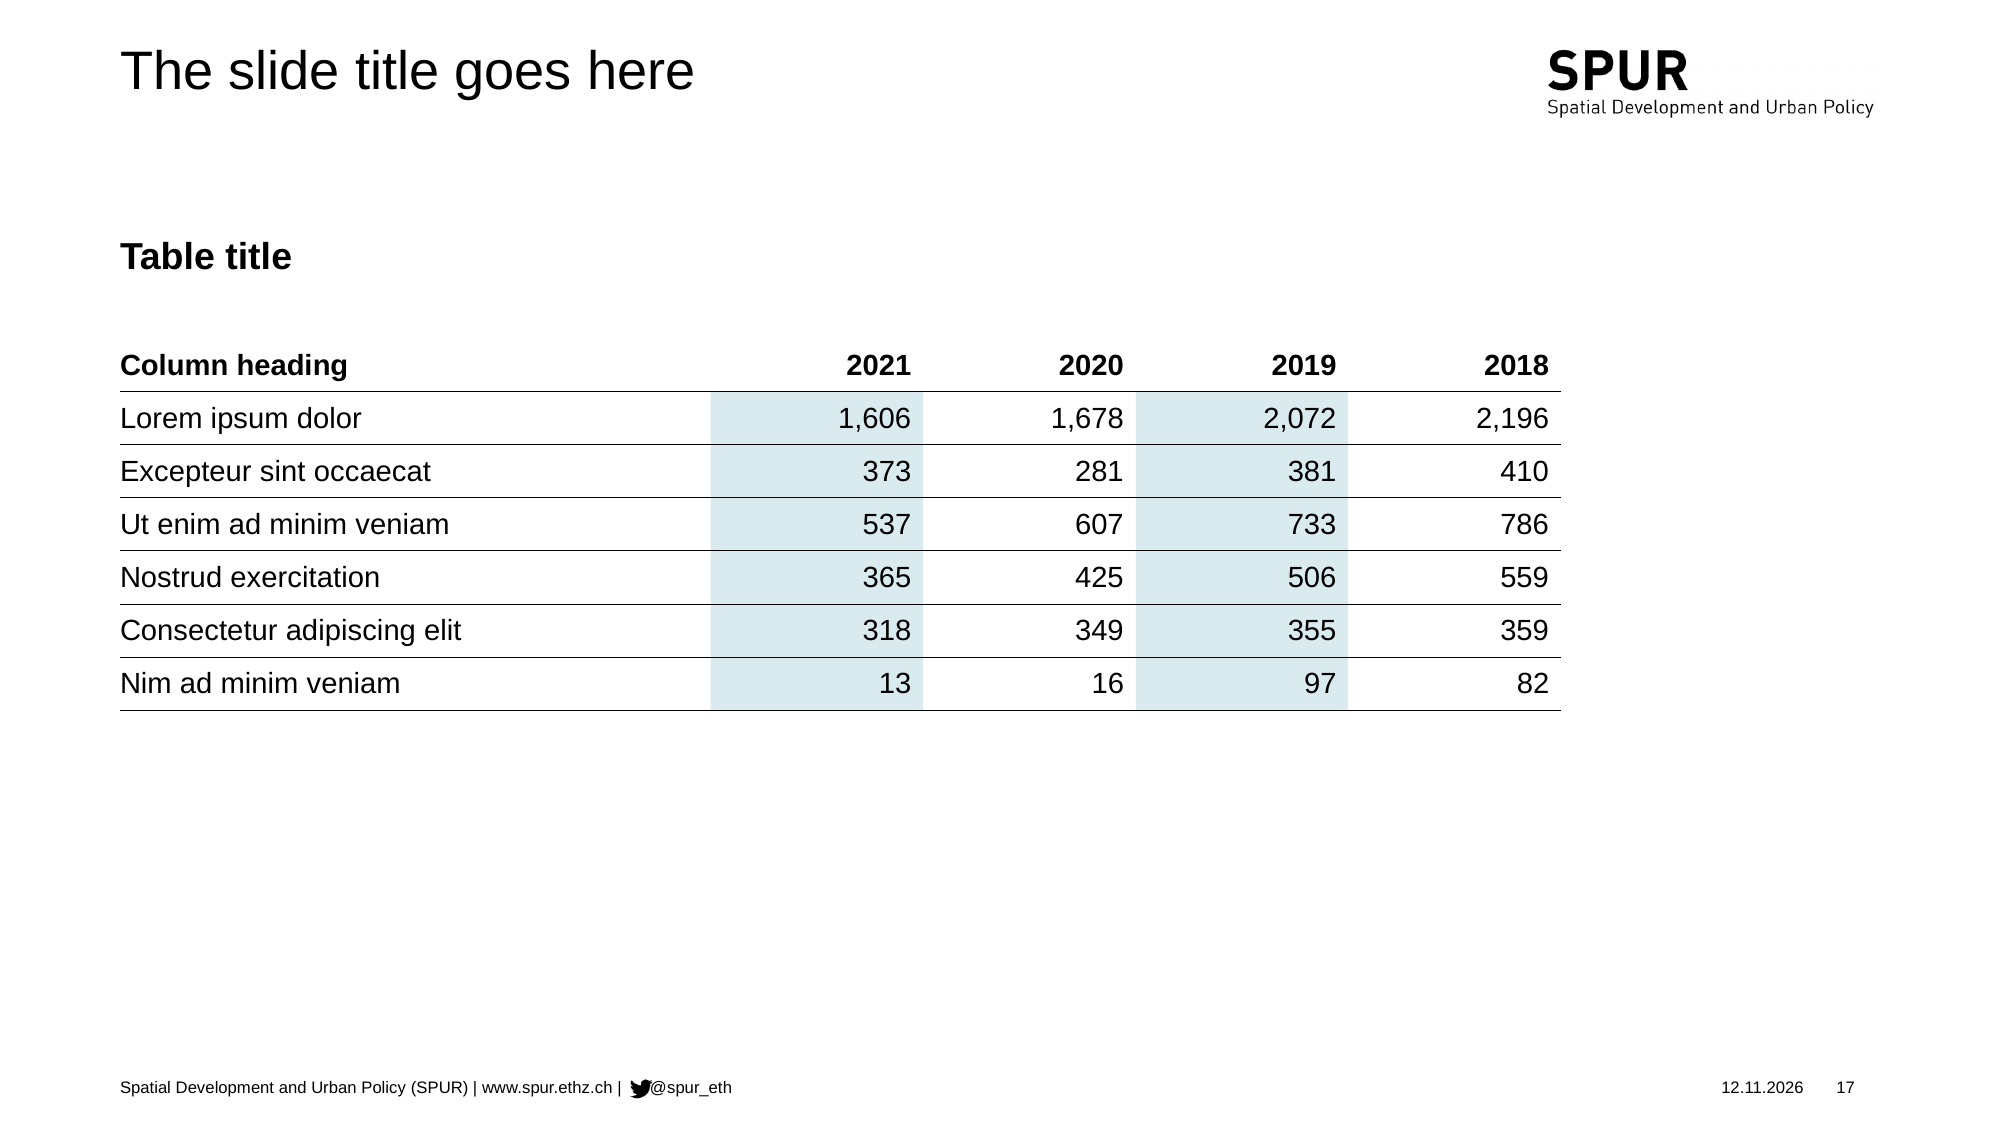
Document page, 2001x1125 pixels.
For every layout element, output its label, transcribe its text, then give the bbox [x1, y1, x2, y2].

table_cell 2,196 [1348, 392, 1561, 444]
table_cell 16 [923, 658, 1136, 710]
table_cell 537 [711, 498, 923, 550]
table_cell Lorem ipsum dolor [120, 392, 711, 444]
table_cell 2,072 [1136, 392, 1348, 444]
table_cell 281 [923, 445, 1136, 497]
table_header 2020 [923, 338, 1136, 391]
table_cell 13 [711, 658, 923, 710]
table_cell 1,678 [923, 392, 1136, 444]
table_header Column heading [120, 338, 711, 391]
table_cell Consectetur adipiscing elit [120, 605, 711, 657]
table_cell 1,606 [711, 392, 923, 444]
table_header 2021 [711, 338, 923, 391]
table_cell Nim ad minim veniam [120, 658, 711, 710]
table_cell Excepteur sint occaecat [120, 445, 711, 497]
table_cell 359 [1348, 605, 1561, 657]
table_cell 365 [711, 551, 923, 604]
table_cell 355 [1136, 605, 1348, 657]
table_header 2019 [1136, 338, 1348, 391]
table_cell 733 [1136, 498, 1348, 550]
table_header 2018 [1348, 338, 1561, 391]
table_cell Ut enim ad minim veniam [120, 498, 711, 550]
title The slide title goes here [120, 42, 1880, 191]
table_cell 559 [1348, 551, 1561, 604]
table_cell 97 [1136, 658, 1348, 710]
table_cell 318 [711, 605, 923, 657]
table_cell 786 [1348, 498, 1561, 550]
list Table title [120, 231, 1880, 297]
table_cell 506 [1136, 551, 1348, 604]
table_cell 82 [1348, 658, 1561, 710]
table_cell Nostrud exercitation [120, 551, 711, 604]
table_cell 425 [923, 551, 1136, 604]
table_cell 381 [1136, 445, 1348, 497]
table_cell 607 [923, 498, 1136, 550]
table_cell 349 [923, 605, 1136, 657]
table_cell 410 [1348, 445, 1561, 497]
table_cell 373 [711, 445, 923, 497]
picture [623, 1070, 659, 1107]
